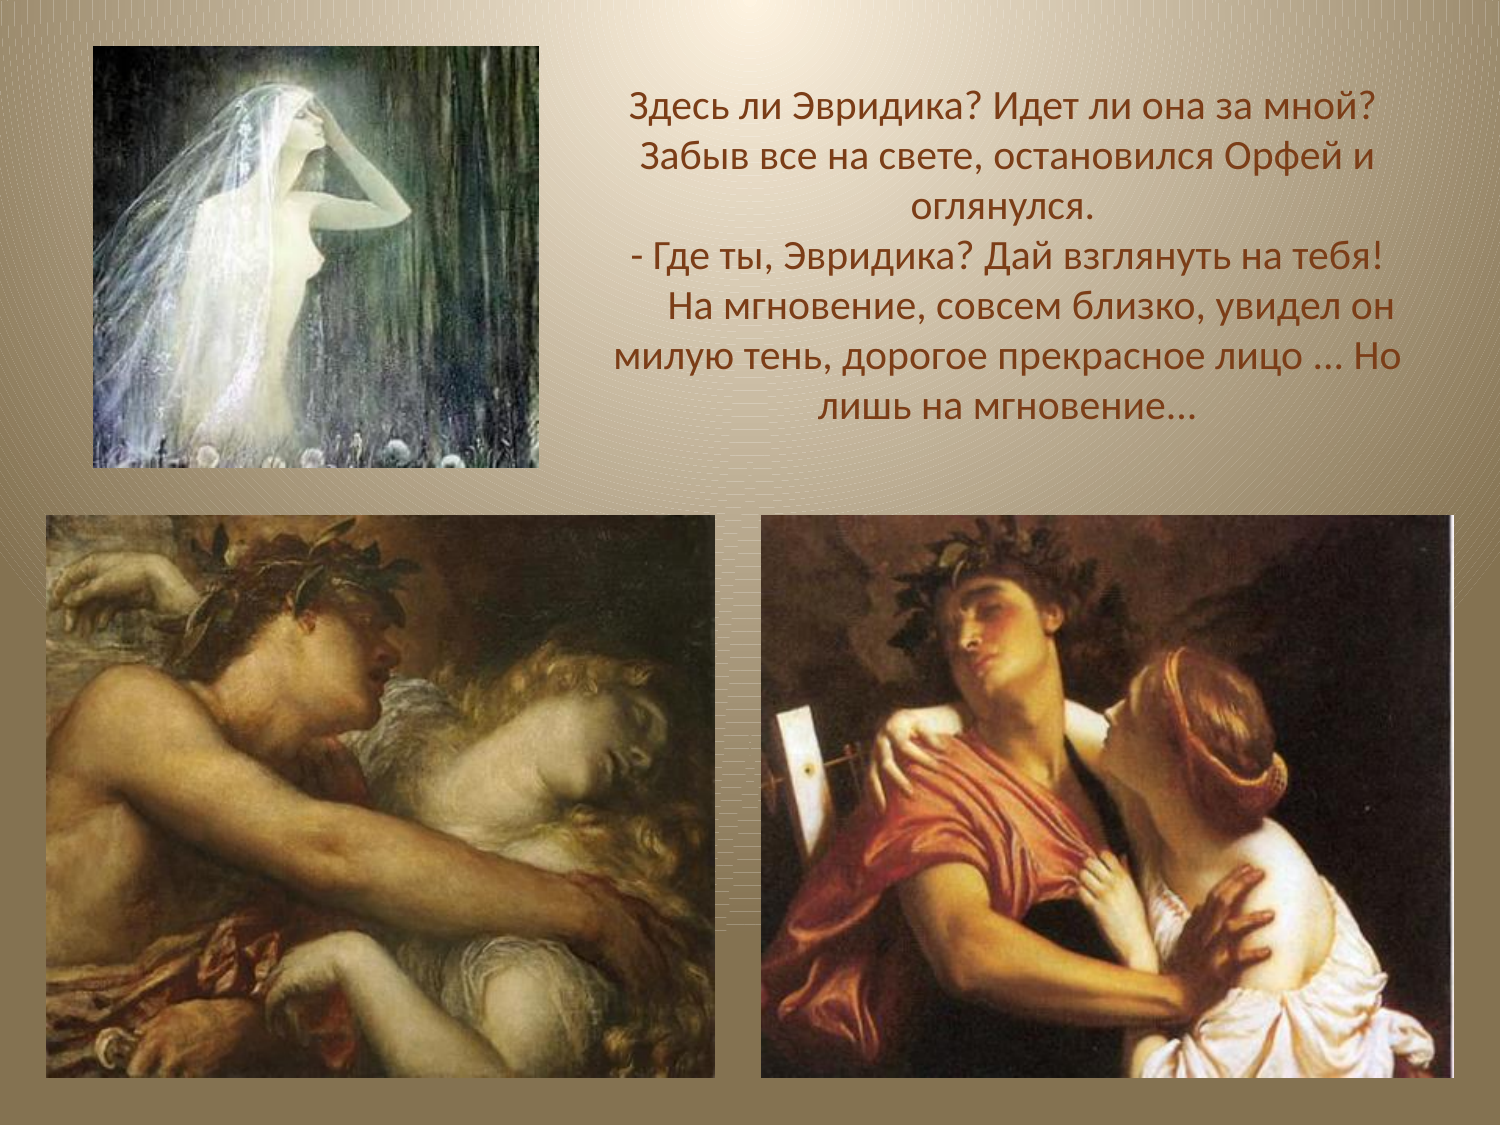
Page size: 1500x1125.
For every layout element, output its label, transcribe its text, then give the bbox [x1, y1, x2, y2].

text_box Здесь ли Эвридика? Идет ли она за мной? Забыв все на свете, остановился Орфей и оглянулся. - Где ты, Эвридика? Дай взглянуть на тебя! На мгновение, совсем близко, увидел он милую тень, дорогое прекрасное лицо ... Но лишь на мгновение... [585, 70, 1430, 481]
picture [46, 515, 716, 1079]
picture [93, 46, 540, 469]
picture [761, 515, 1454, 1079]
